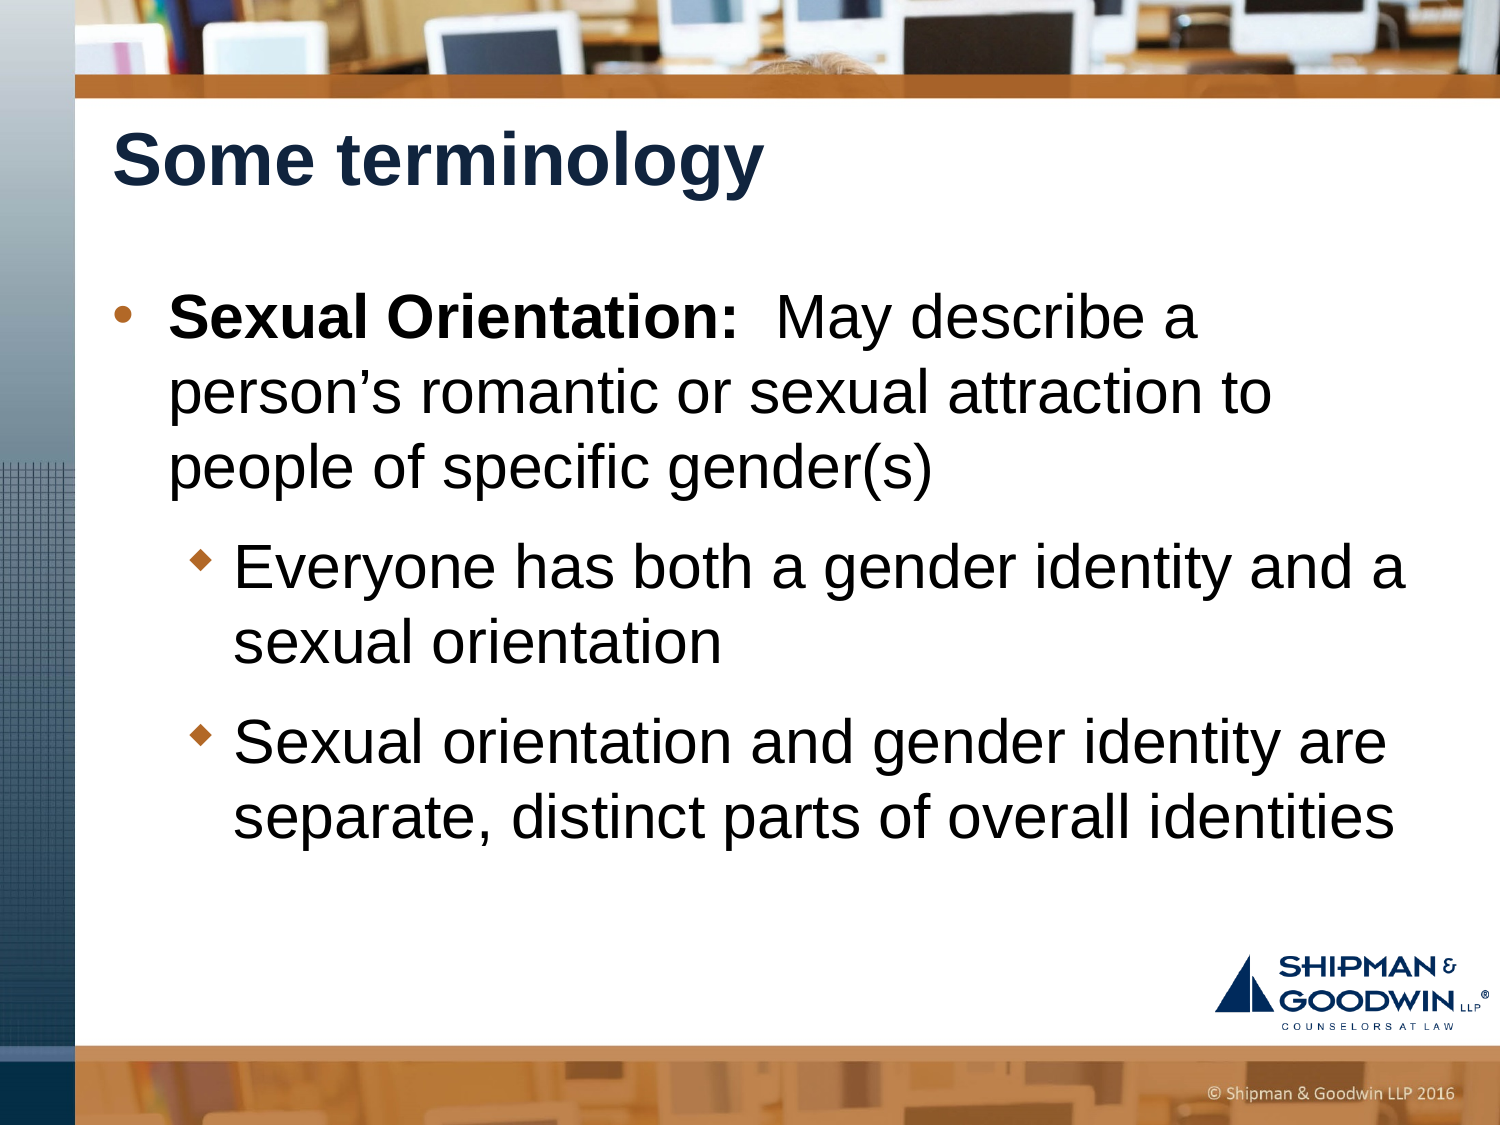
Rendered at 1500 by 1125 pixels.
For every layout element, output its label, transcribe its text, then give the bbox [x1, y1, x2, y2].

picture [0, 0, 1500, 1125]
list Sexual Orientation: May describe a person’s romantic or sexual attraction to people of specific gender(s) Everyone has both a gender identity and a sexual orientation Sexual orientation and gender identity are separate, distinct parts of overall identities [97, 268, 1448, 1012]
title Some terminology [97, 62, 1448, 250]
